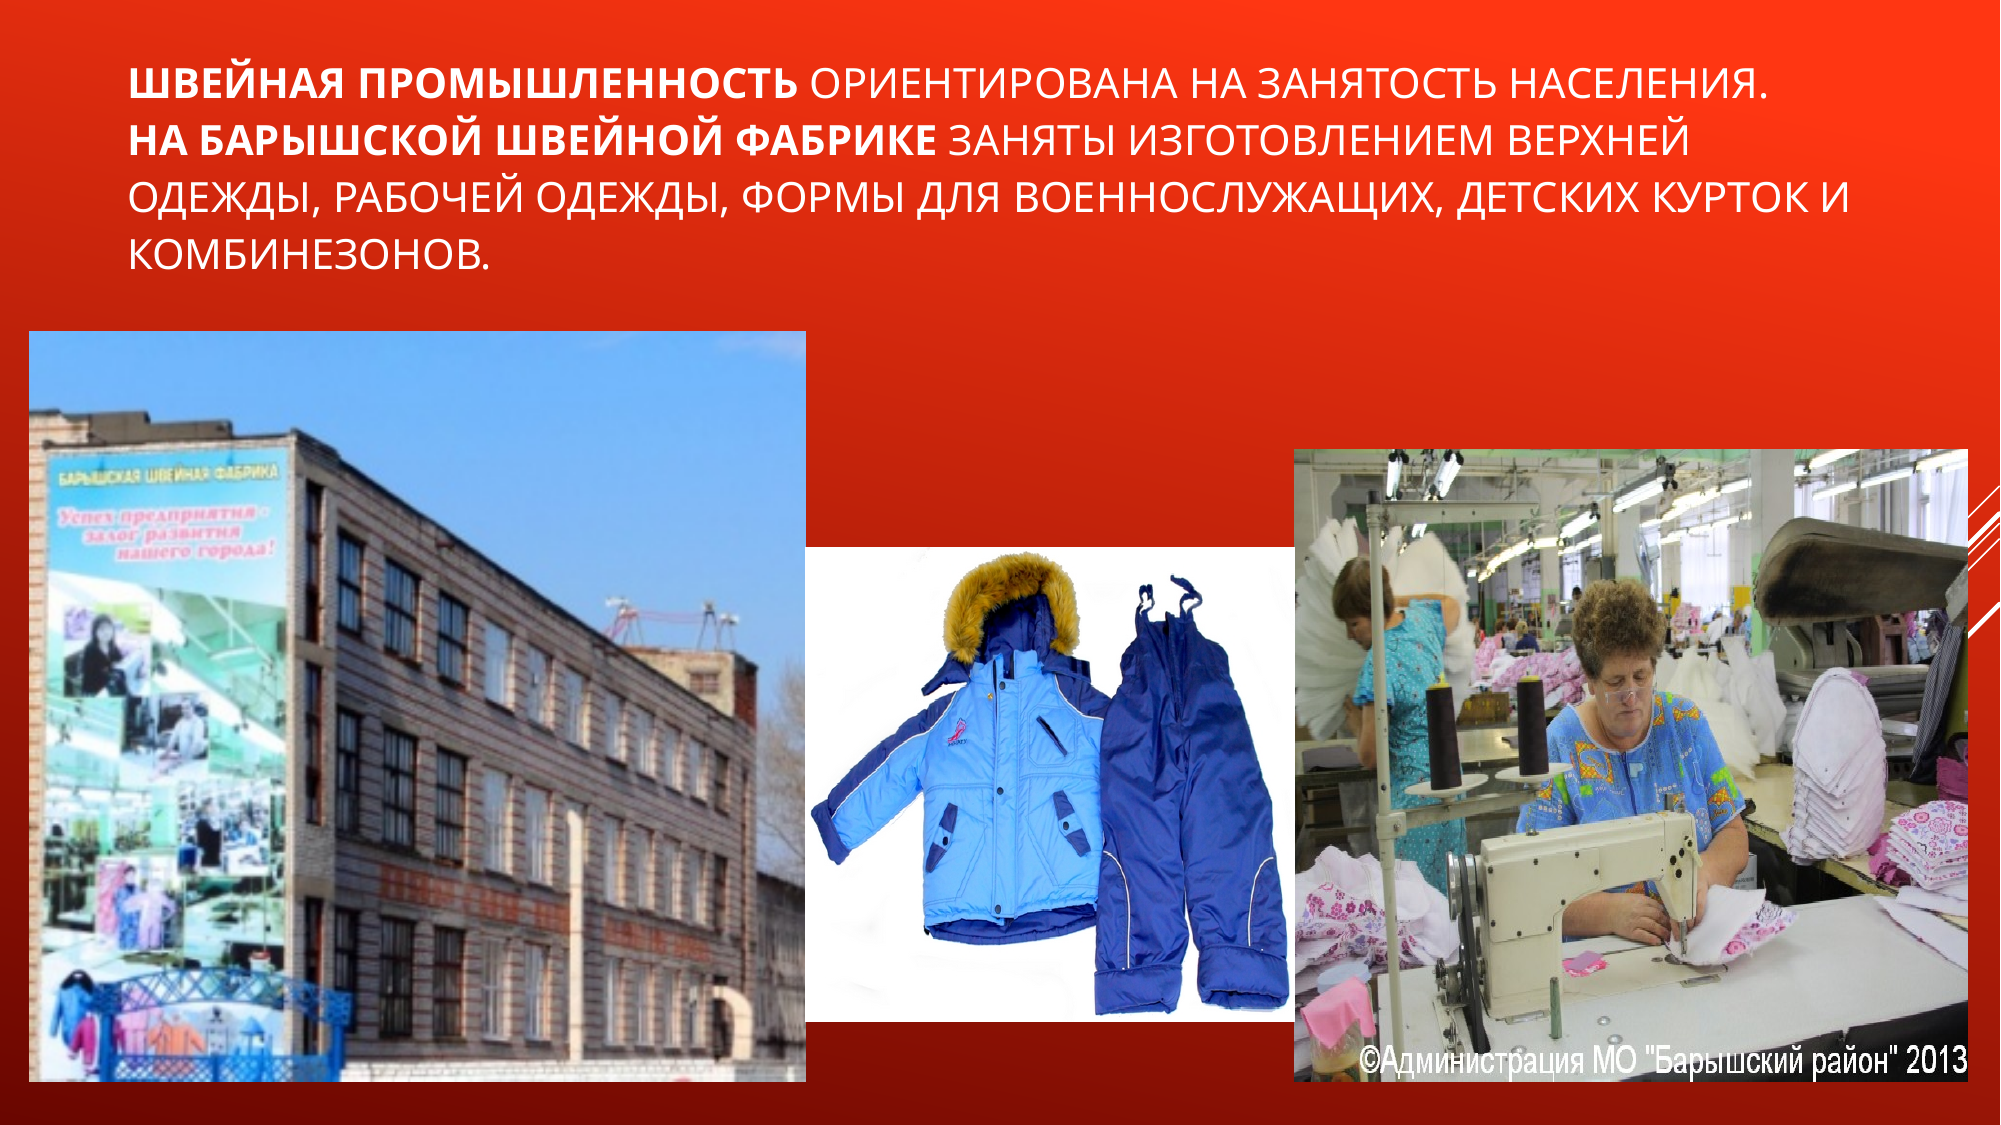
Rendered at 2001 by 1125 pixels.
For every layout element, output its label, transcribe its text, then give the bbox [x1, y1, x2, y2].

picture [28, 331, 1968, 1083]
title Швейная промышленность ориентирована на занятость населения. На Барышской швейной фабрике заняты изготовлением верхней одежды, рабочей одежды, формы для военнослужащих, детских курток и комбинезонов. [112, 0, 1898, 290]
